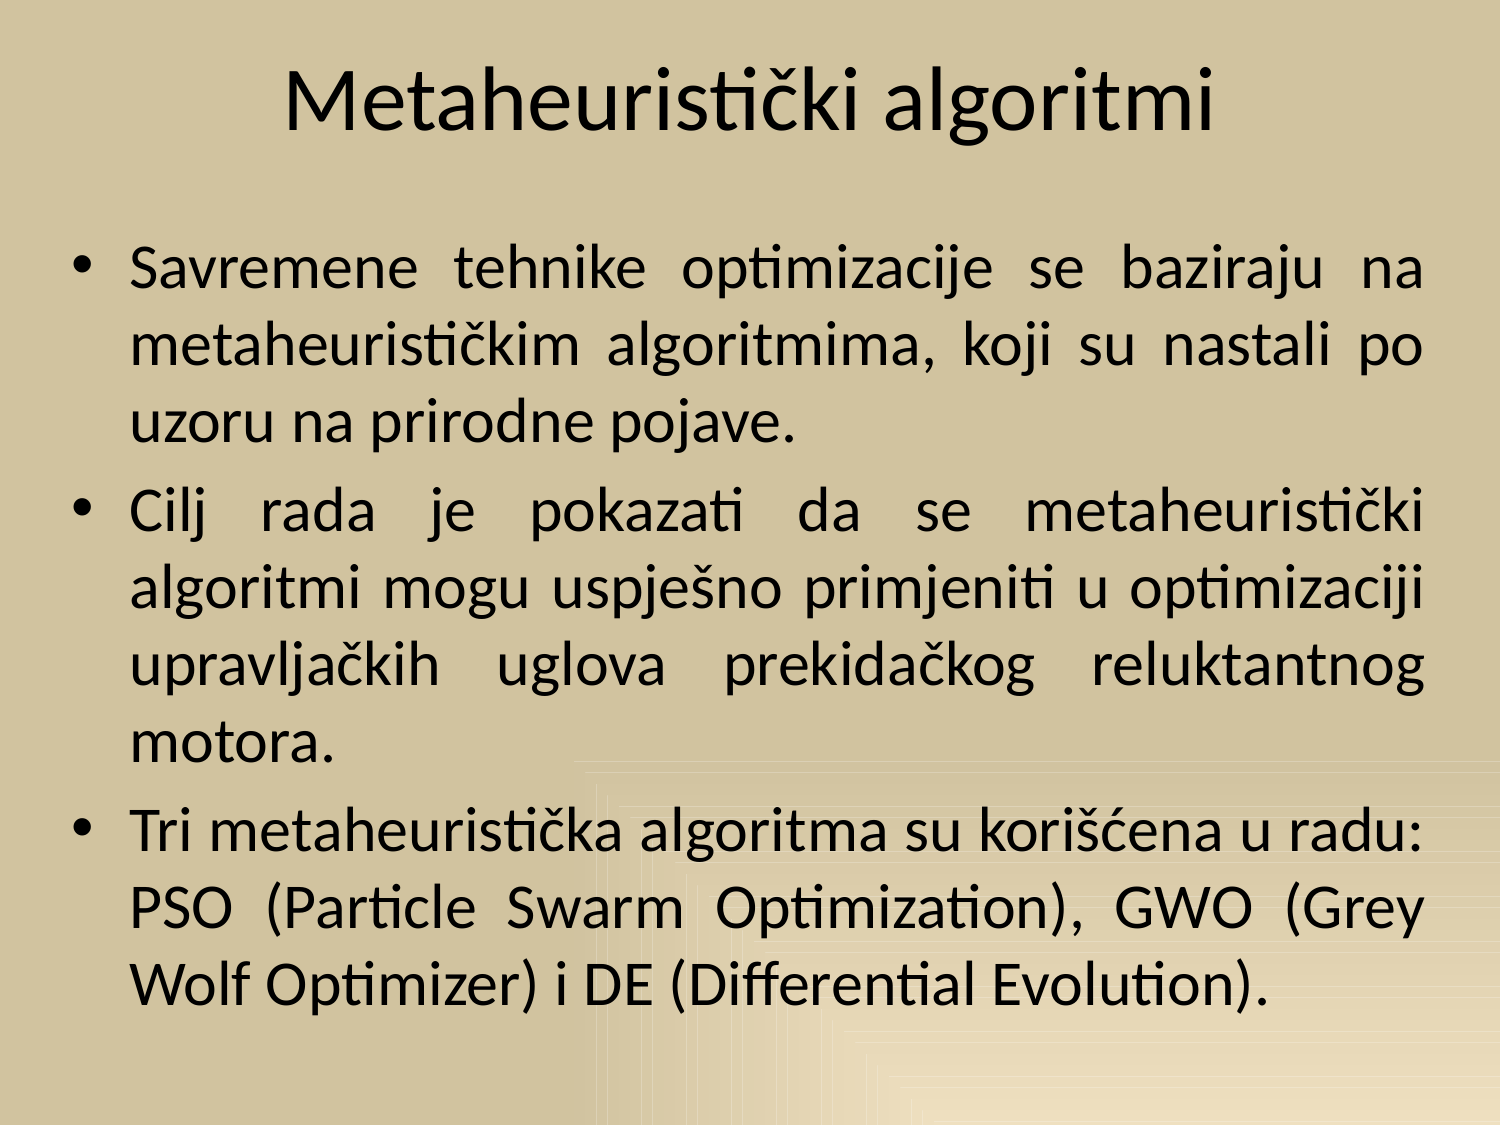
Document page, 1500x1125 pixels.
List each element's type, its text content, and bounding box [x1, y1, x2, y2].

title Metaheuristički algoritmi [75, 0, 1425, 188]
list Savremene tehnike optimizacije se baziraju na metaheurističkim algoritmima, koji su nastali po uzoru na prirodne pojave. Cilj rada je pokazati da se metaheuristički algoritmi mogu uspješno primjeniti u optimizaciji upravljačkih uglova prekidačkog reluktantnog motora. Tri metaheuristička algoritma su korišćena u radu: PSO (Particle Swarm Optimization), GWO (Grey Wolf Optimizer) i DE (Differential Evolution). [55, 217, 1442, 1050]
